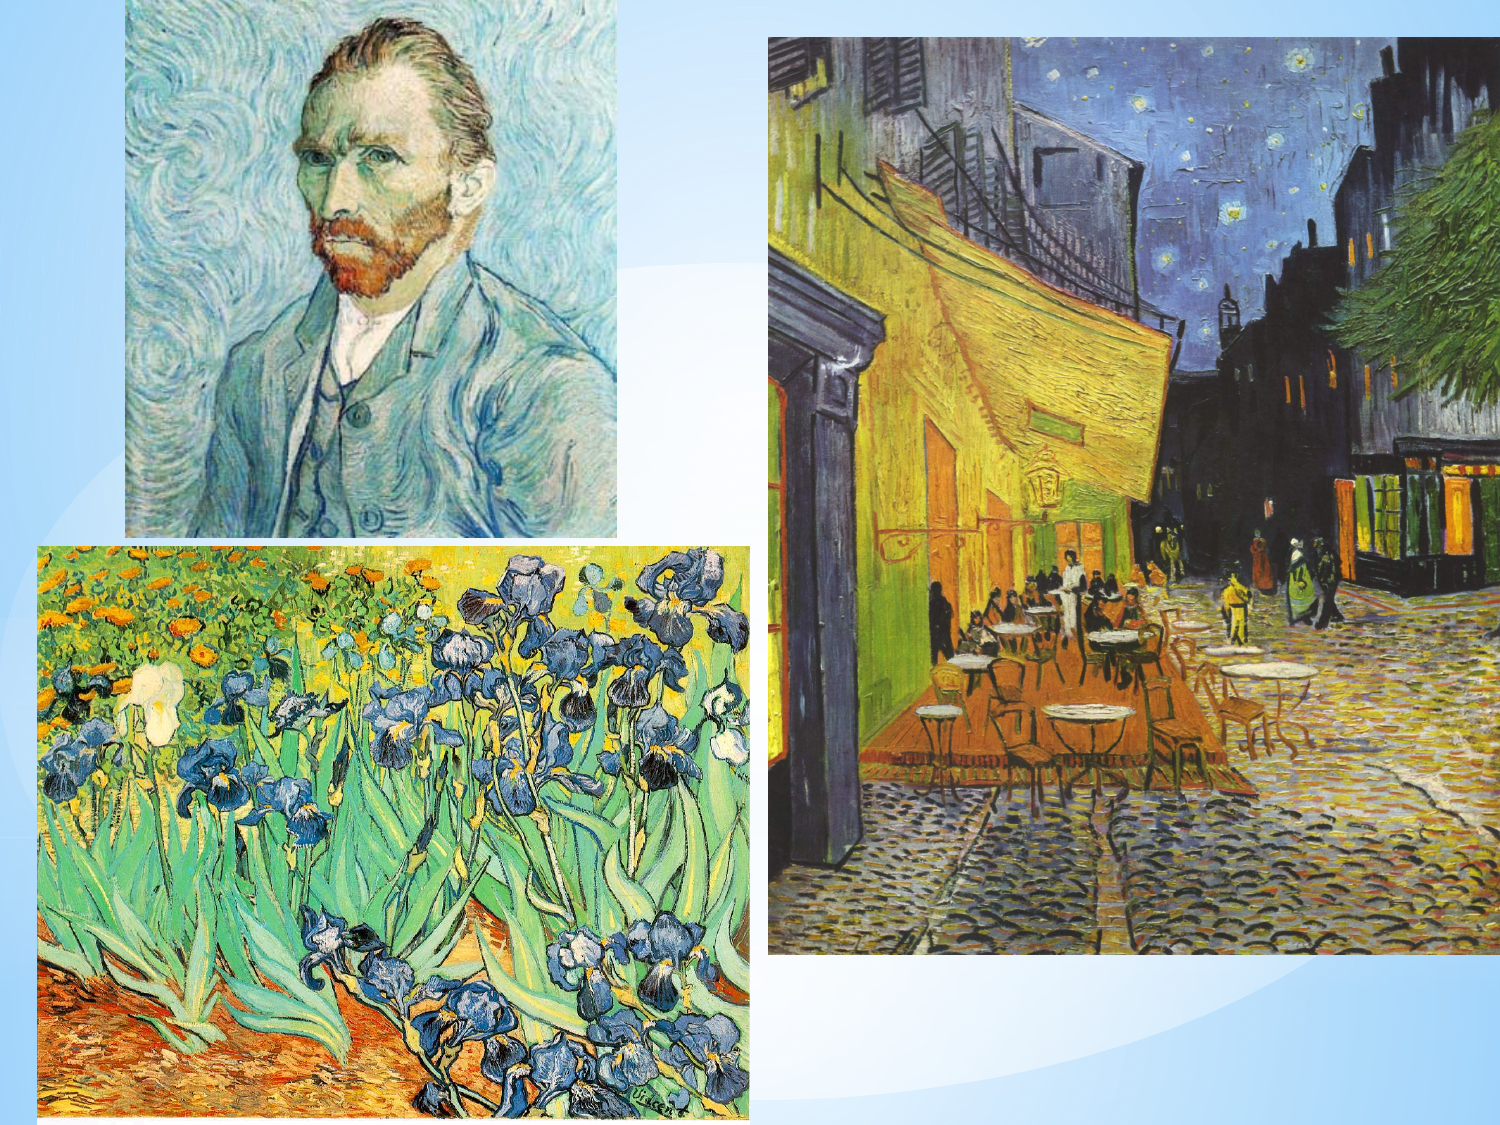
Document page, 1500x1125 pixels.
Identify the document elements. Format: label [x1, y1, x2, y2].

picture [124, 0, 617, 538]
picture [37, 546, 751, 1125]
picture [768, 37, 1500, 955]
